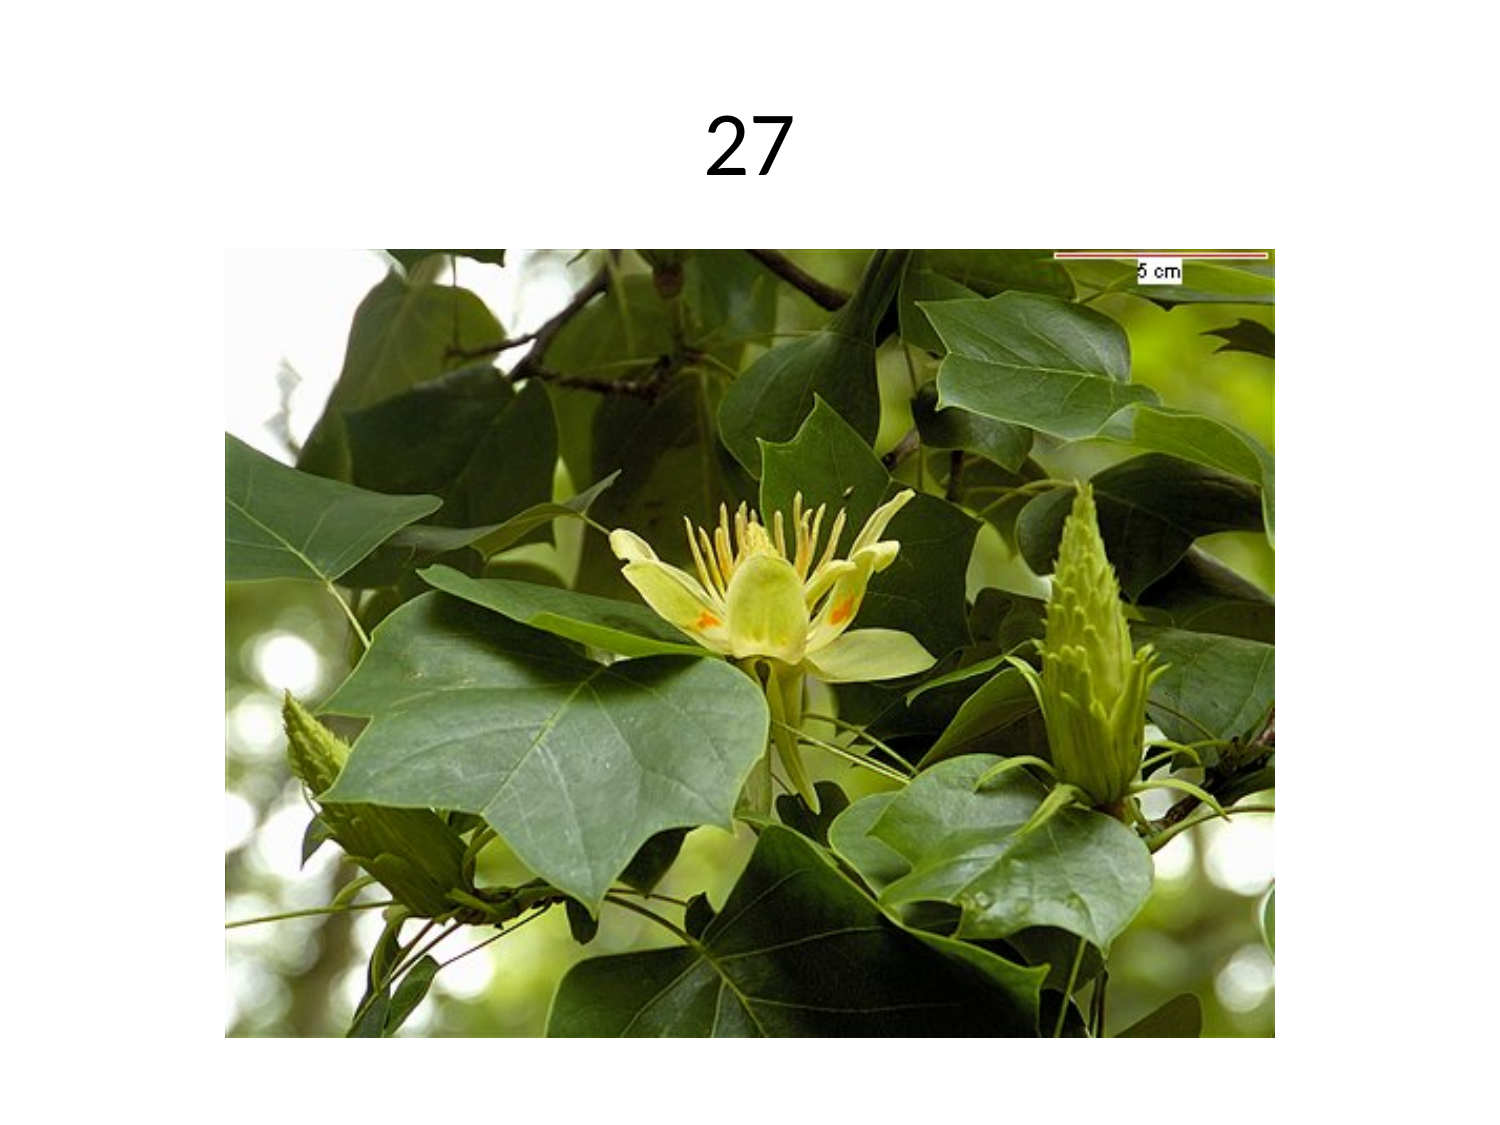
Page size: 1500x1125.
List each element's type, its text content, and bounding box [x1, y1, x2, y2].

title 27 [75, 45, 1425, 233]
picture [224, 249, 1276, 1038]
